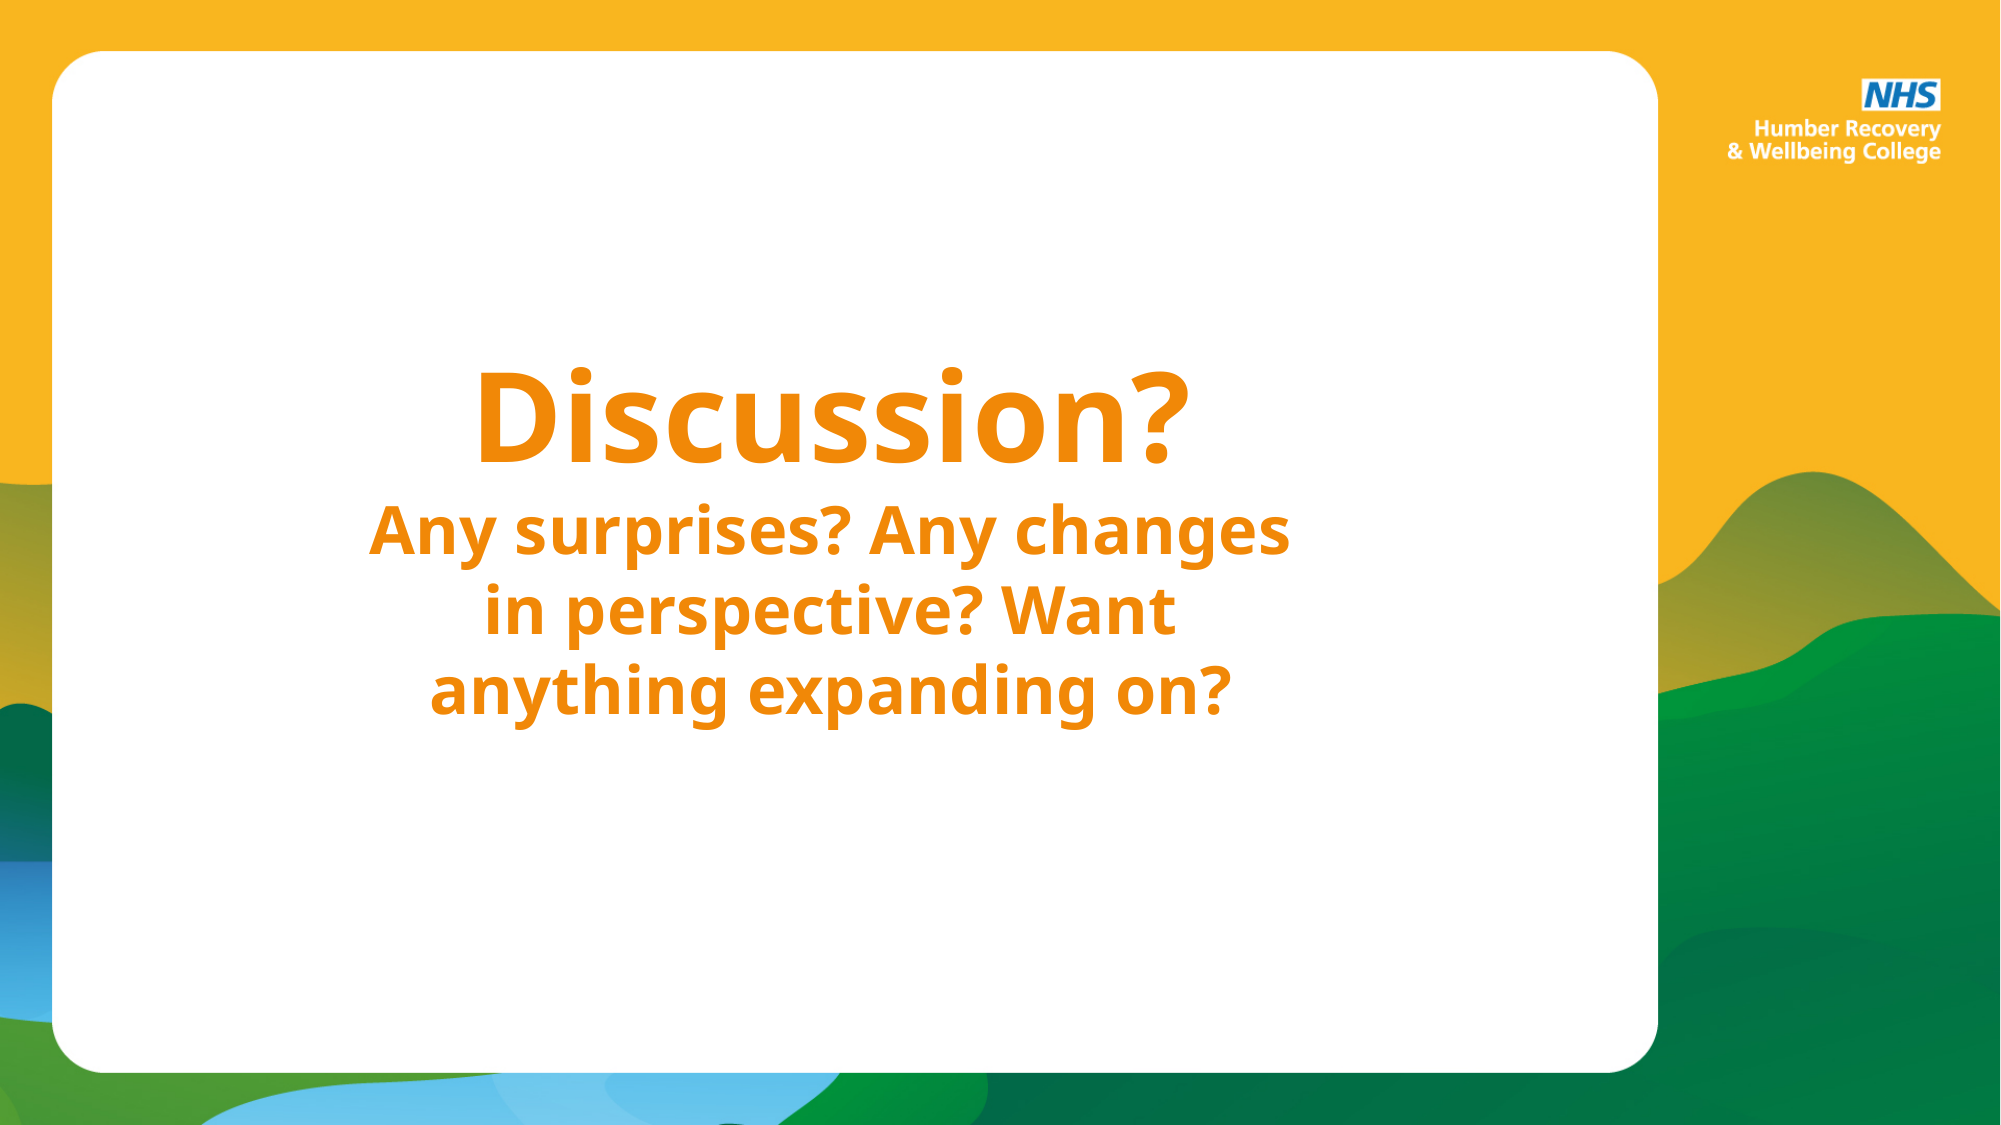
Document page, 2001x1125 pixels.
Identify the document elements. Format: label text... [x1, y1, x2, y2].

picture [0, 0, 2001, 1125]
text_box Discussion? Any surprises? Any changes in perspective? Want anything expanding on? [346, 330, 1316, 736]
